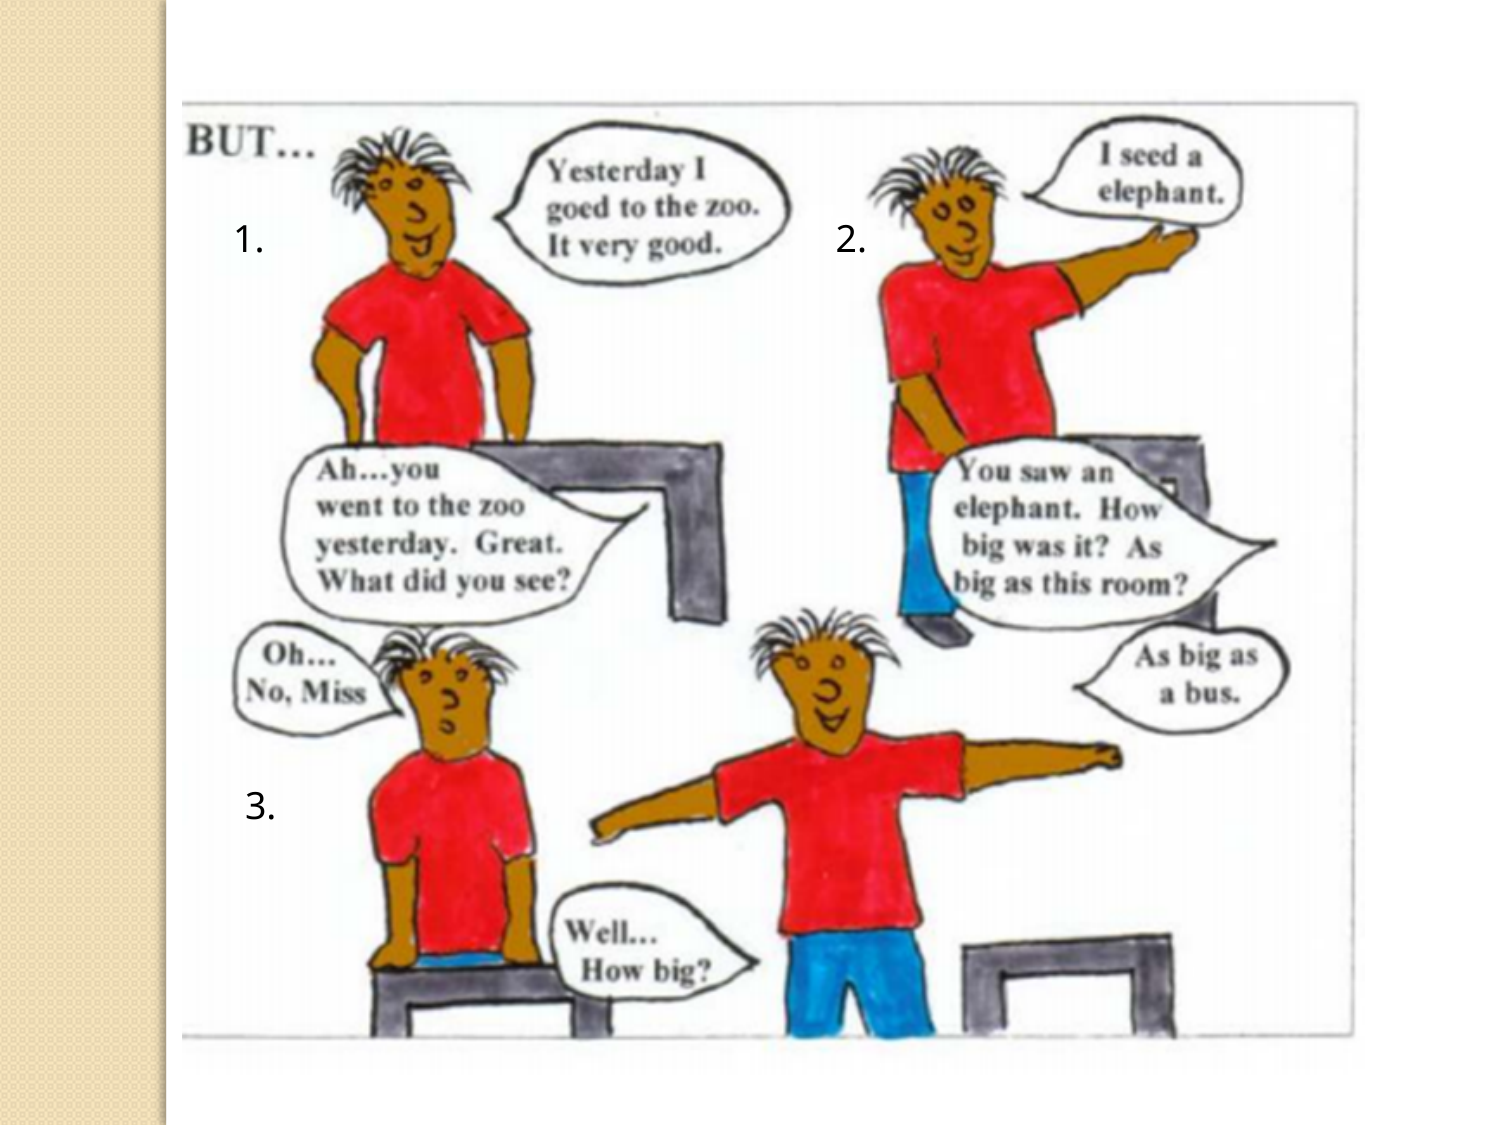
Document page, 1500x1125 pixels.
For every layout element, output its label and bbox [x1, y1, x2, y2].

picture [182, 89, 1365, 1075]
